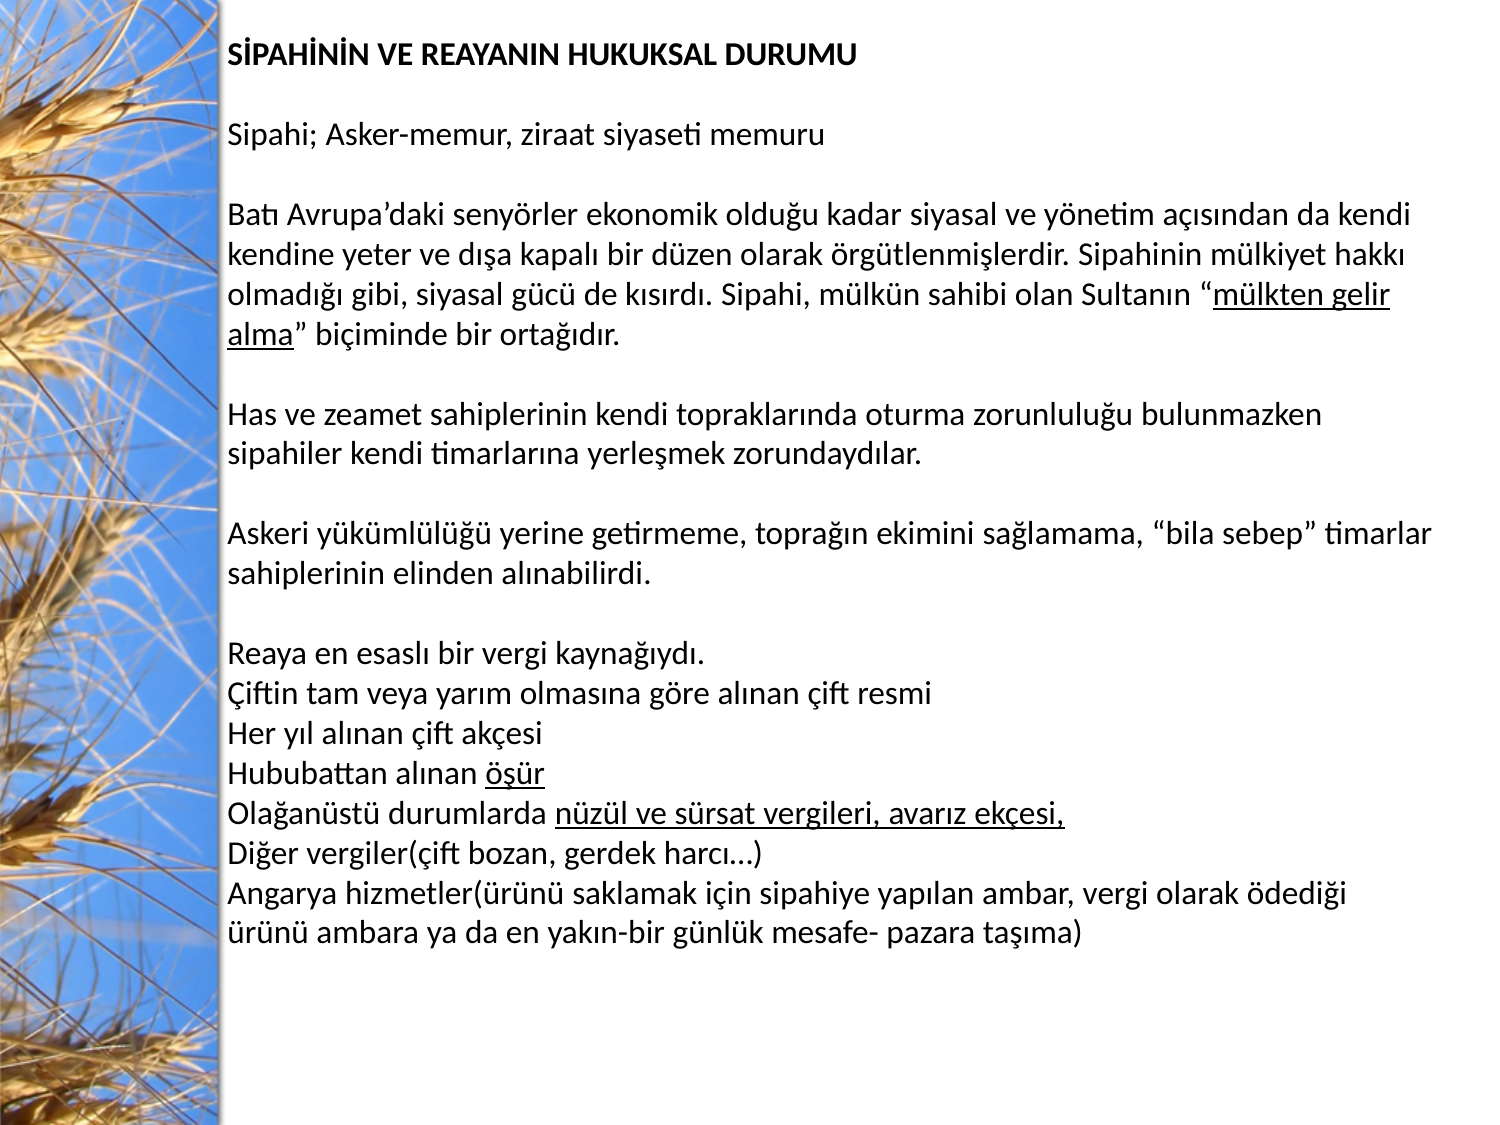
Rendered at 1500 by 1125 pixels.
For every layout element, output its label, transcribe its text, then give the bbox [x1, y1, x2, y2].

picture [0, 0, 1500, 1125]
list SİPAHİNİN VE REAYANIN HUKUKSAL DURUMU Sipahi; Asker-memur, ziraat siyaseti memuru Batı Avrupa’daki senyörler ekonomik olduğu kadar siyasal ve yönetim açısından da kendi kendine yeter ve dışa kapalı bir düzen olarak örgütlenmişlerdir. Sipahinin mülkiyet hakkı olmadığı gibi, siyasal gücü de kısırdı. Sipahi, mülkün sahibi olan Sultanın “mülkten gelir alma” biçiminde bir ortağıdır. Has ve zeamet sahiplerinin kendi topraklarında oturma zorunluluğu bulunmazken sipahiler kendi timarlarına yerleşmek zorundaydılar. Askeri yükümlülüğü yerine getirmeme, toprağın ekimini sağlamama, “bila sebep” timarlar sahiplerinin elinden alınabilirdi. Reaya en esaslı bir vergi kaynağıydı. Çiftin tam veya yarım olmasına göre alınan çift resmi Her yıl alınan çift akçesi Hububattan alınan öşür Olağanüstü durumlarda nüzül ve sürsat vergileri, avarız ekçesi, Diğer vergiler(çift bozan, gerdek harcı…) Angarya hizmetler(ürünü saklamak için sipahiye yapılan ambar, vergi olarak ödediği ürünü ambara ya da en yakın-bir günlük mesafe- pazara taşıma) [212, 24, 1451, 1006]
